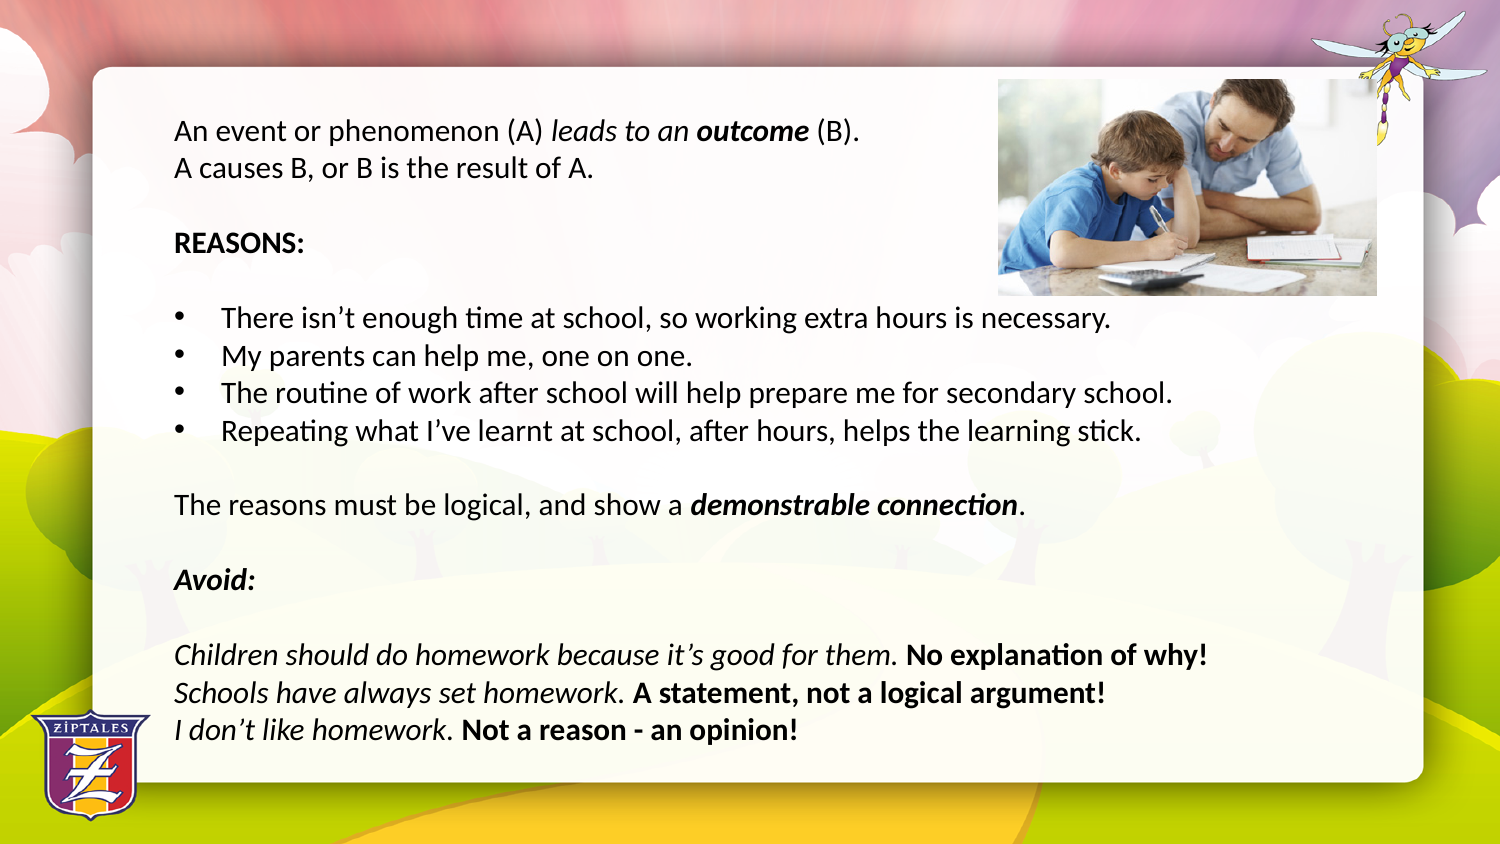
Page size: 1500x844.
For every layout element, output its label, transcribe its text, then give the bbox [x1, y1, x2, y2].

text_box An event or phenomenon (A) leads to an outcome (B). A causes B, or B is the result of A. REASONS: There isn’t enough time at school, so working extra hours is necessary. My parents can help me, one on one. The routine of work after school will help prepare me for secondary school. Repeating what I’ve learnt at school, after hours, helps the learning stick. The reasons must be logical, and show a demonstrable connection. Avoid: Children should do homework because it’s good for them. No explanation of why! Schools have always set homework. A statement, not a logical argument! I don’t like homework. Not a reason - an opinion! [159, 102, 1329, 755]
picture [0, 0, 1500, 844]
